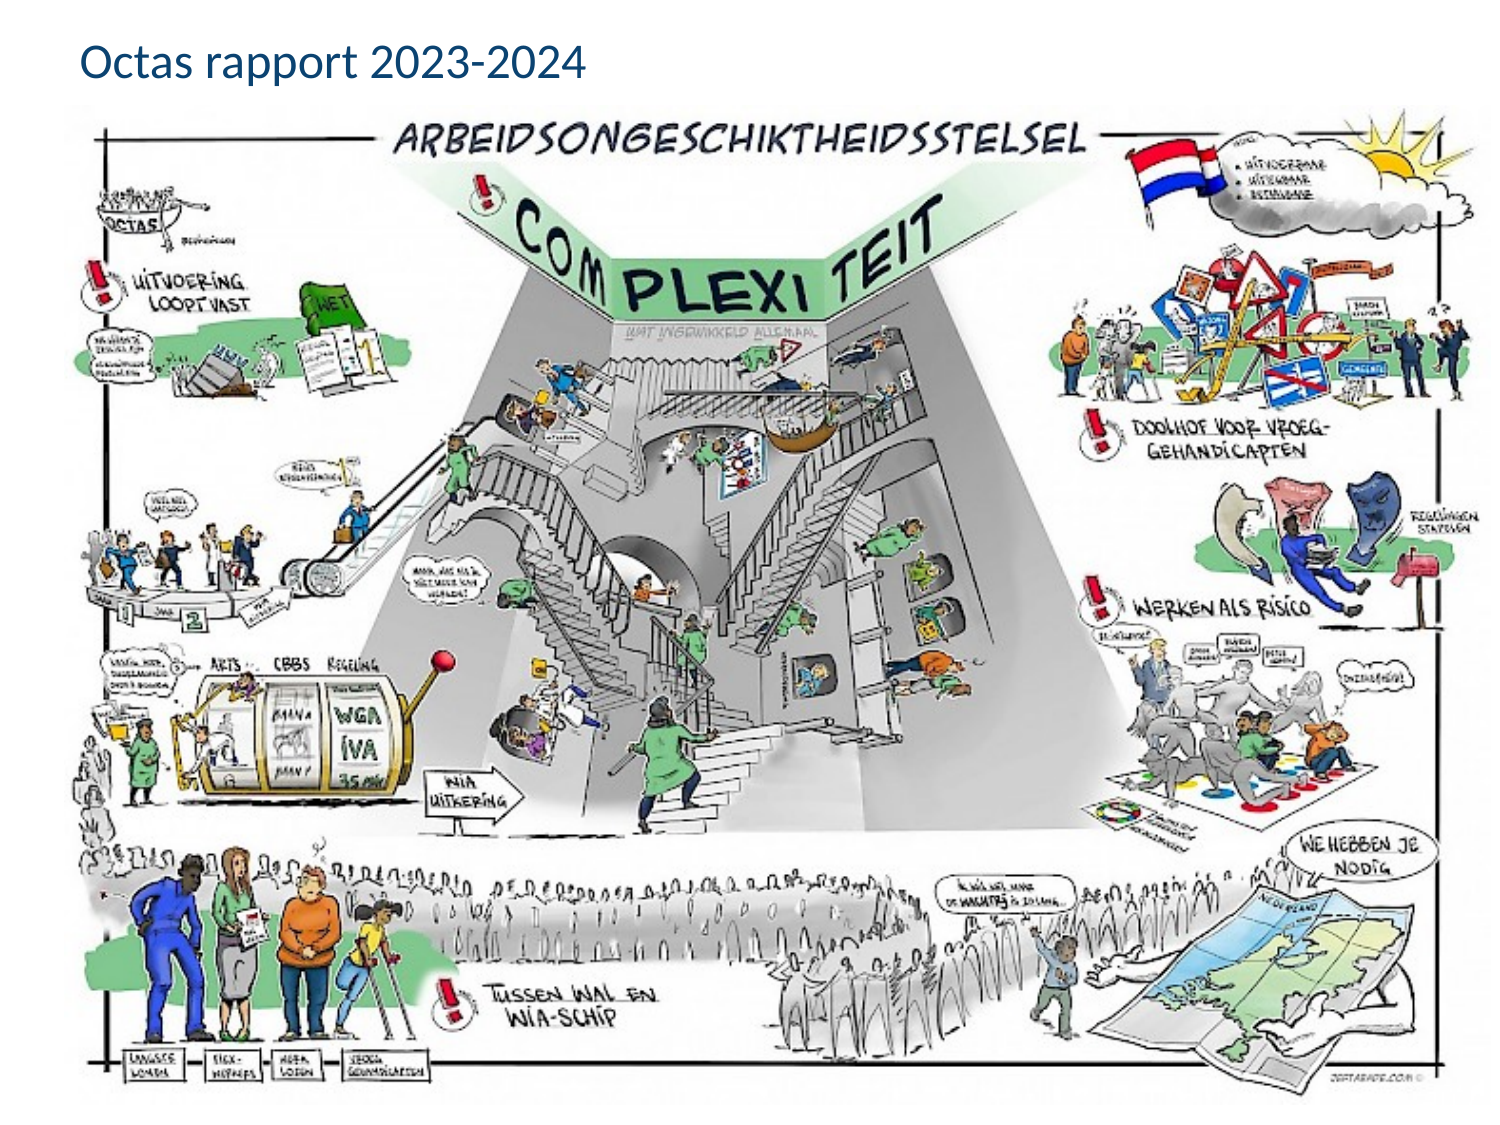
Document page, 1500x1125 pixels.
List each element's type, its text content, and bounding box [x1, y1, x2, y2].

text_box Octas rapport 2023-2024 [64, 20, 998, 96]
picture [64, 105, 1491, 1106]
